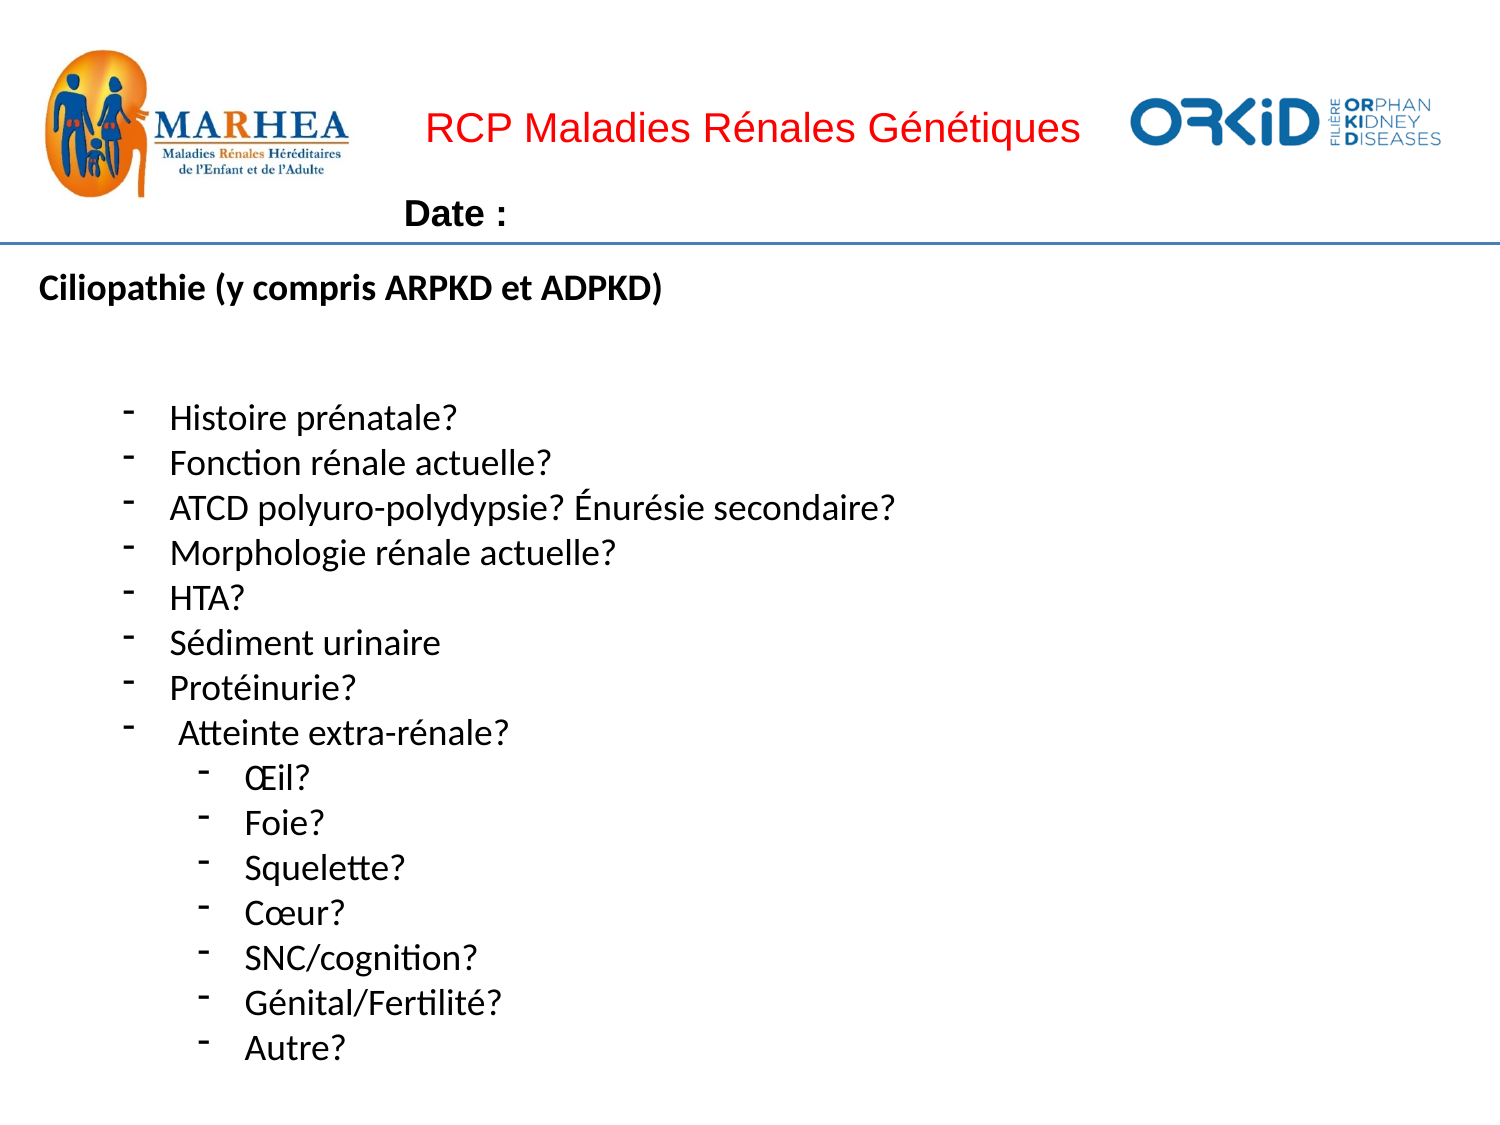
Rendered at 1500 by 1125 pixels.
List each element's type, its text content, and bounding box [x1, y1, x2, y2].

text_box Histoire prénatale? Fonction rénale actuelle? ATCD polyuro-polydypsie? Énurésie secondaire? Morphologie rénale actuelle? HTA? Sédiment urinaire Protéinurie? Atteinte extra-rénale? Œil? Foie? Squelette? Cœur? SNC/cognition? Génital/Fertilité? Autre? [108, 385, 913, 1120]
text_box Ciliopathie (y compris ARPKD et ADPKD) [24, 255, 680, 361]
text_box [0, 3, 1500, 244]
